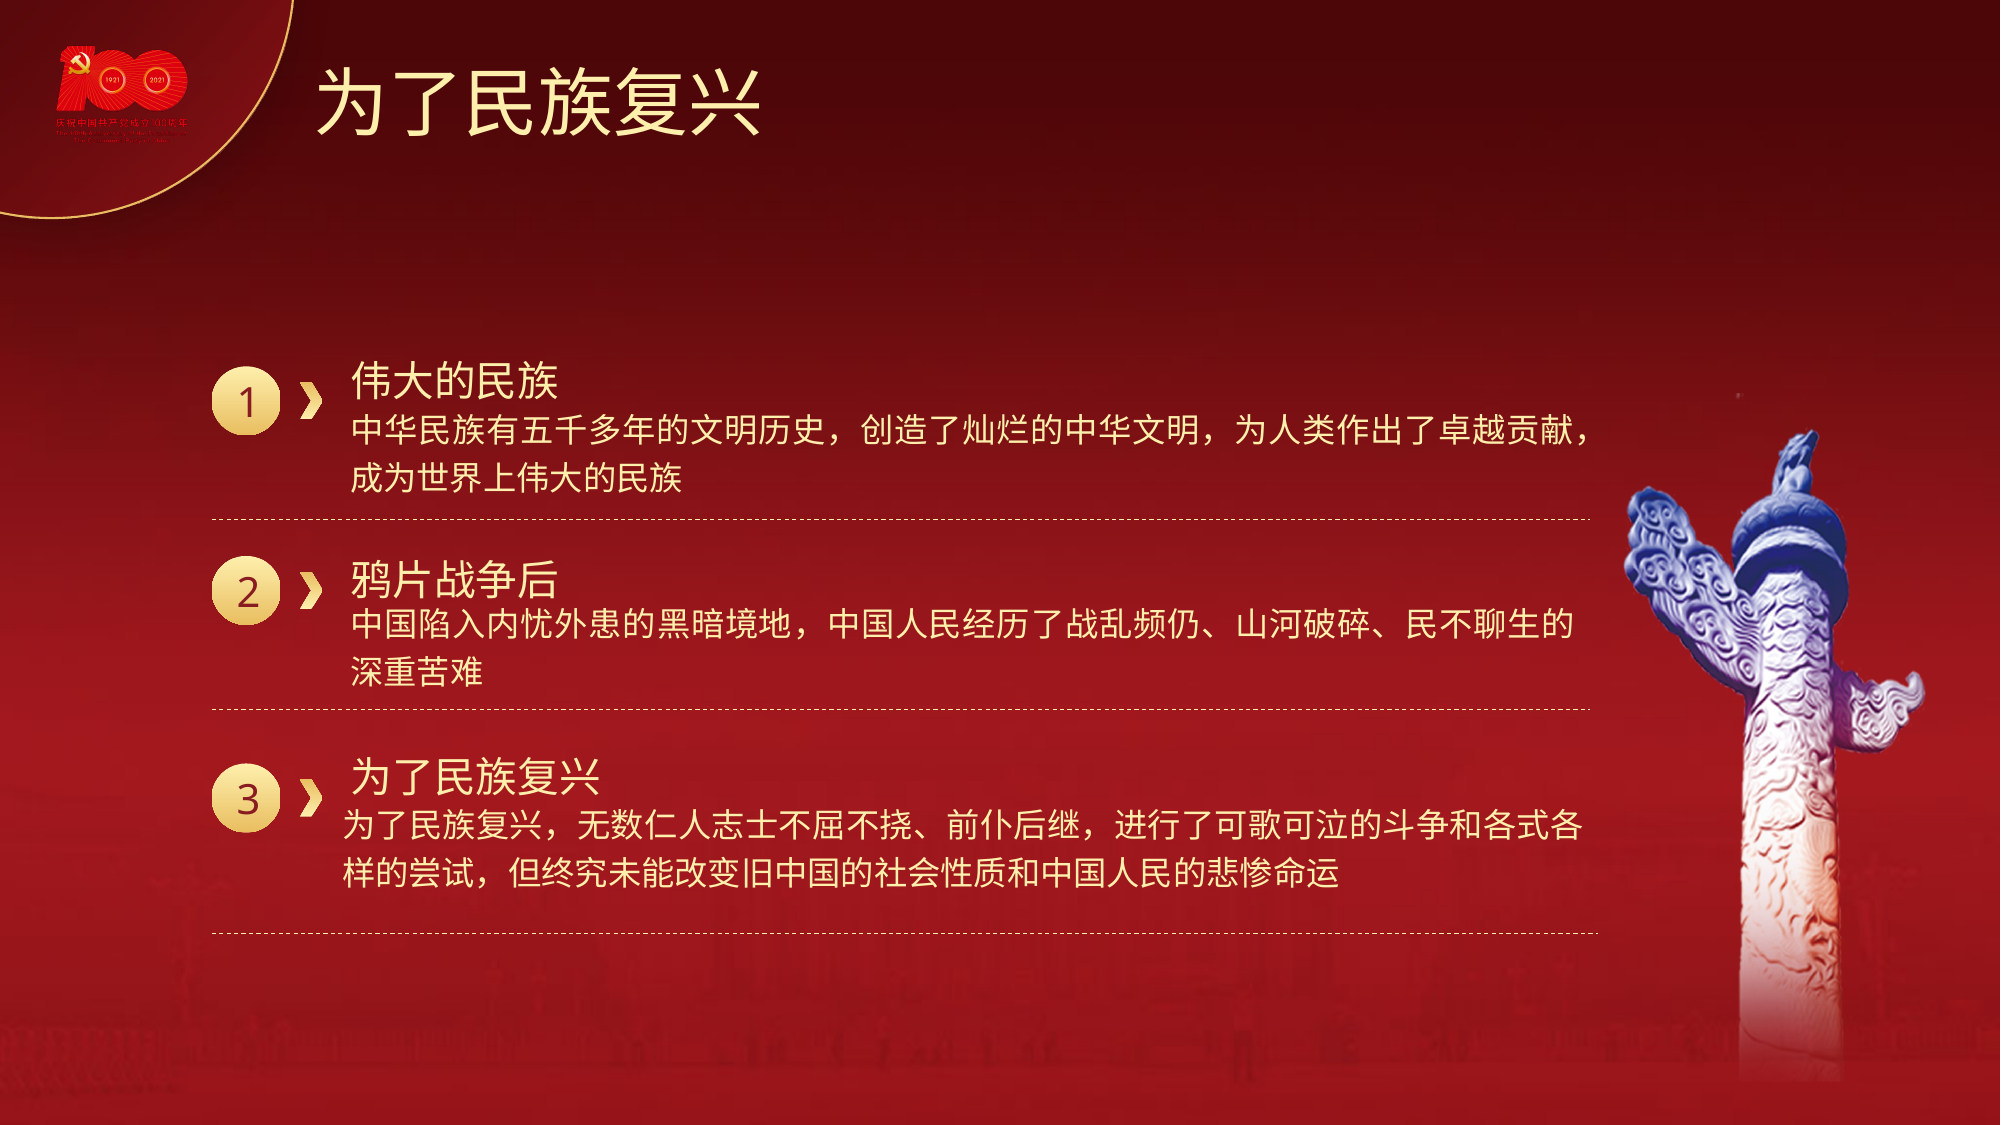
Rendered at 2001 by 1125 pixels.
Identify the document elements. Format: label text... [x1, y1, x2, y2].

text_box 为了民族复兴 [298, 47, 1223, 153]
text_box 2 [210, 554, 282, 626]
text_box 为了民族复兴 [335, 733, 673, 809]
text_box 1 [210, 365, 282, 437]
text_box [298, 381, 324, 421]
text_box [0, 0, 294, 220]
text_box 中华民族有五千多年的文明历史，创造了灿烂的中华文明，为人类作出了卓越贡献，成为世界上伟大的民族 [335, 393, 1543, 505]
text_box 为了民族复兴，无数仁人志士不屈不挠、前仆后继，进行了可歌可泣的斗争和各式各样的尝试，但终究未能改变旧中国的社会性质和中国人民的悲惨命运 [327, 788, 1543, 900]
text_box 伟大的民族 [335, 337, 578, 413]
text_box 中国陷入内忧外患的黑暗境地，中国人民经历了战乱频仍、山河破碎、民不聊生的深重苦难 [335, 588, 1543, 699]
text_box [298, 778, 324, 818]
text_box 鸦片战争后 [335, 536, 578, 612]
text_box 3 [210, 762, 282, 834]
picture [0, 0, 2000, 1125]
text_box [298, 570, 324, 611]
picture [50, 35, 215, 144]
